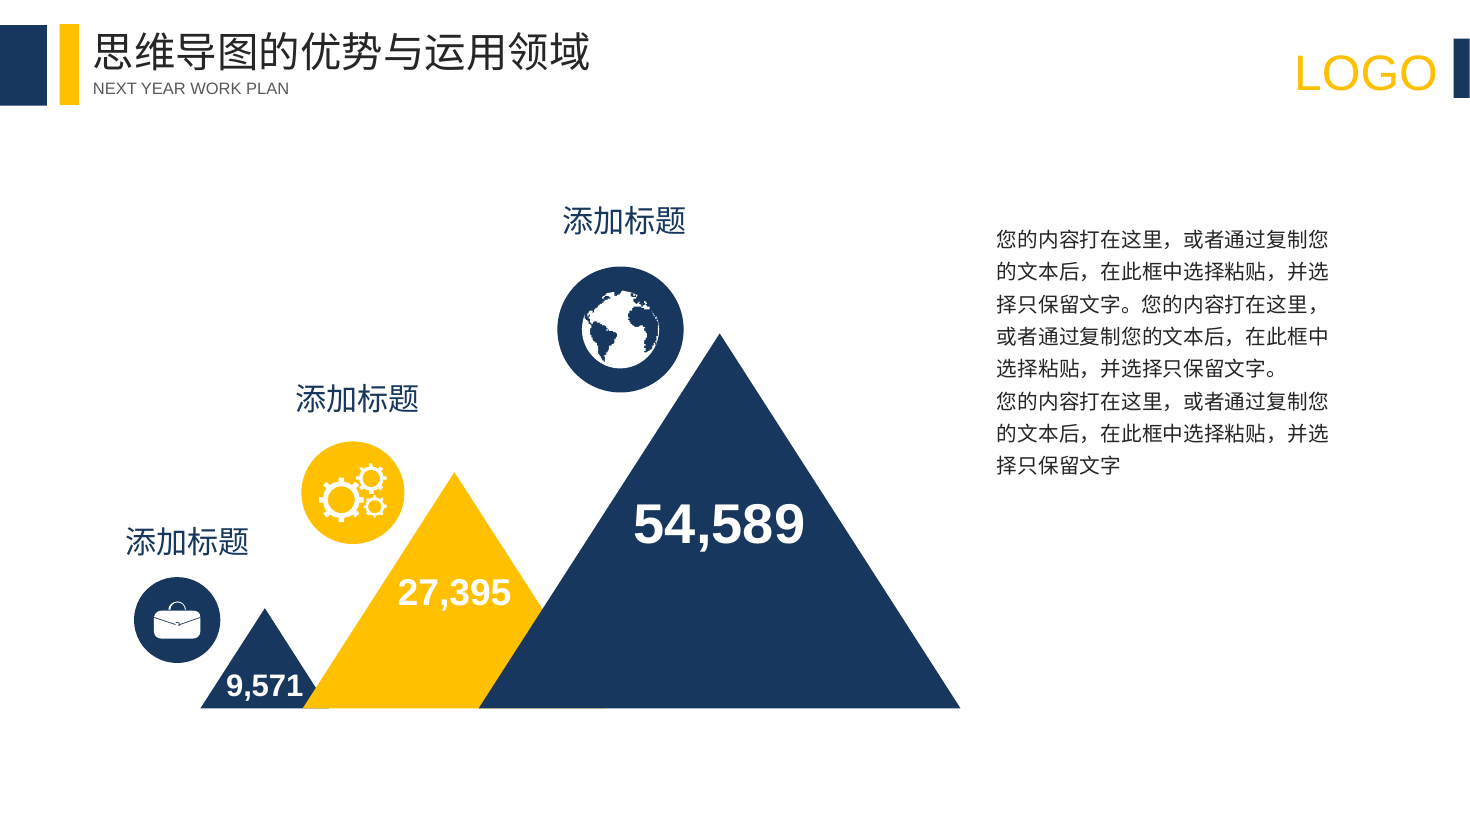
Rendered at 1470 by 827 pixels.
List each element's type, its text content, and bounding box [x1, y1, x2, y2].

text_box NEXT YEAR WORK PLAN [92, 77, 357, 98]
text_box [301, 441, 405, 545]
text_box 27,395 [302, 472, 542, 709]
text_box [57, 22, 81, 107]
text_box 54,589 [478, 333, 961, 709]
text_box 9,571 [200, 608, 316, 709]
text_box 添加标题 [280, 371, 435, 424]
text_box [133, 576, 221, 664]
text_box [0, 23, 49, 108]
text_box 您的内容打在这里，或者通过复制您的文本后，在此框中选择粘贴，并选择只保留文字。您的内容打在这里，或者通过复制您的文本后，在此框中选择粘贴，并选择只保留文字。 您的内容打在这里，或者通过复制您的文本后，在此框中选择粘贴，并选择只保留文字 [982, 212, 1360, 486]
text_box 添加标题 [111, 515, 265, 568]
text_box LOGO [1283, 35, 1470, 107]
text_box 添加标题 [548, 194, 702, 247]
text_box [1452, 37, 1470, 100]
text_box 思维导图的优势与运用领域 [92, 25, 594, 76]
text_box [557, 266, 684, 393]
